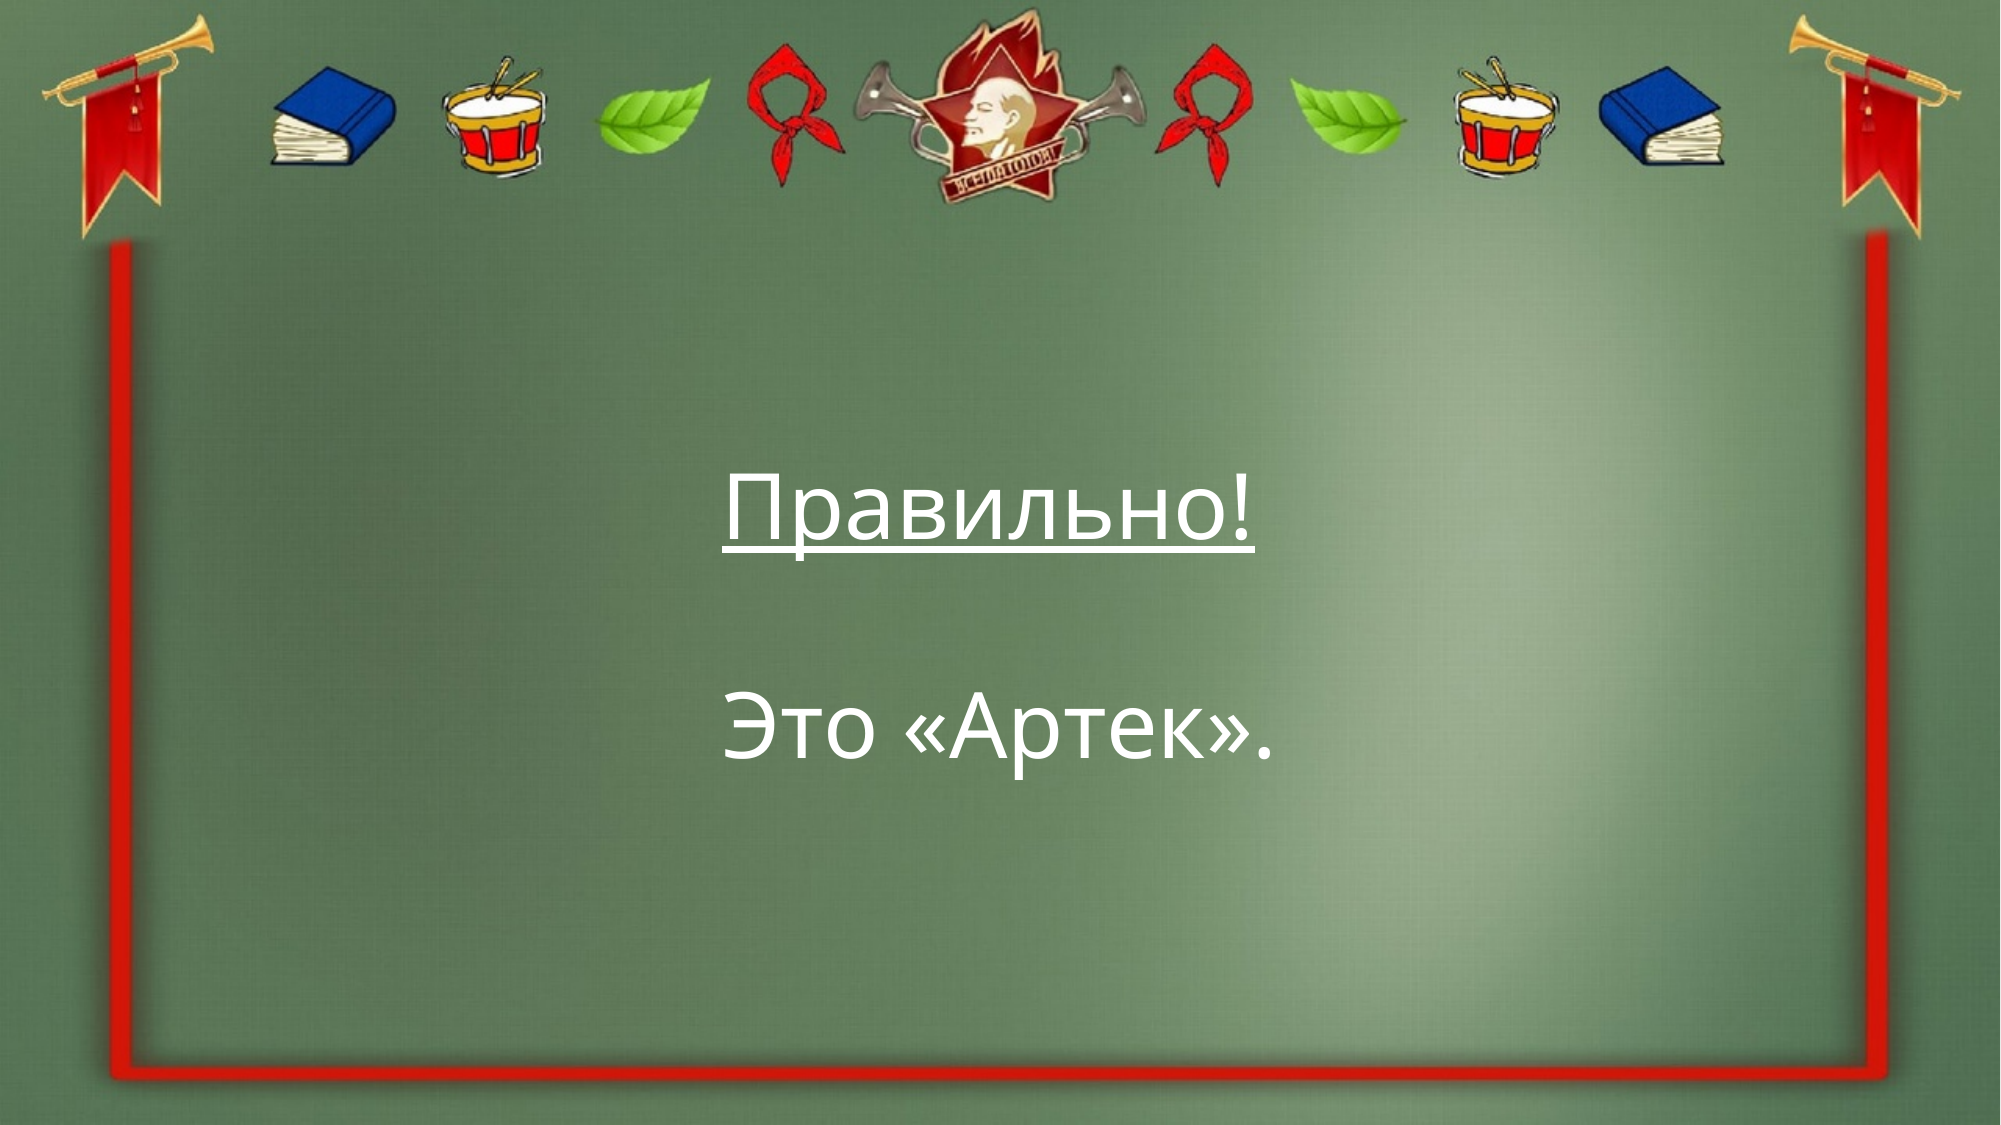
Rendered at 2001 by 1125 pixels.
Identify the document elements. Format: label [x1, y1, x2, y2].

picture [0, 0, 2001, 1125]
list [191, 440, 1917, 1125]
title [137, 59, 1863, 278]
